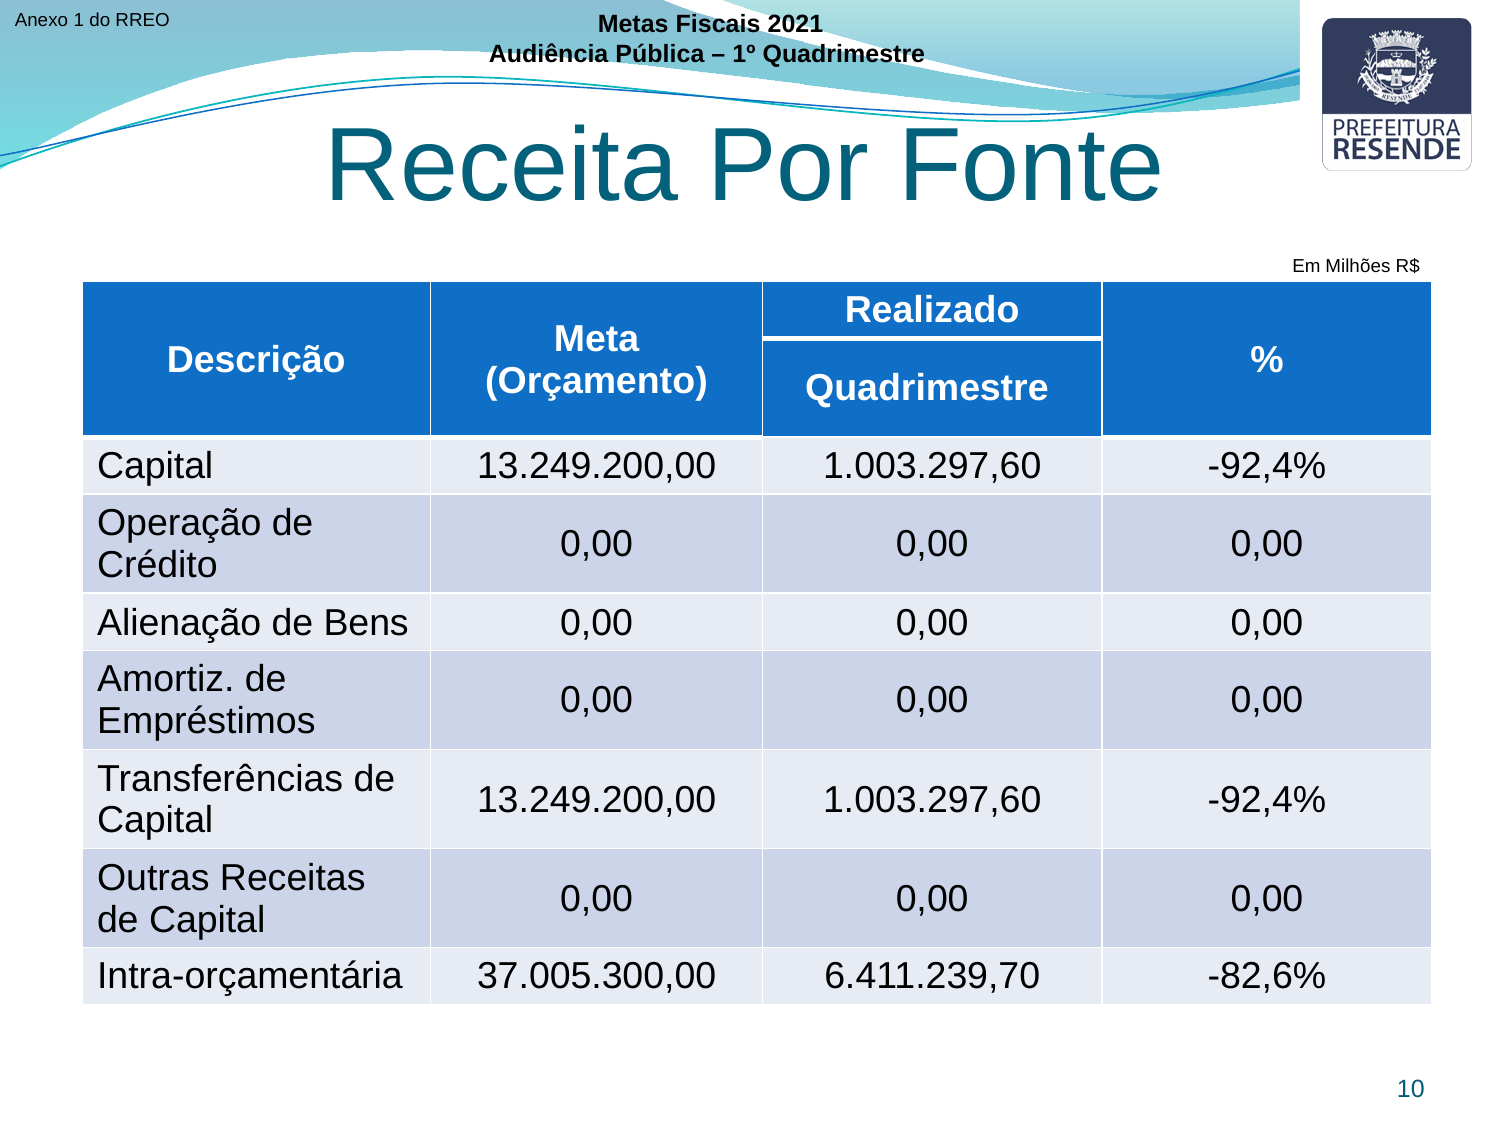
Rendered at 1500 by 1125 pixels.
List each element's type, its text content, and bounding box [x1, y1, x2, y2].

table_cell 37.005.300,00 [431, 948, 762, 1004]
table_cell 0,00 [431, 594, 762, 650]
table_header Descrição [83, 282, 430, 435]
table_cell -92,4% [1103, 750, 1431, 848]
table_cell 0,00 [763, 651, 1101, 749]
table_cell 0,00 [431, 495, 762, 592]
table_cell 6.411.239,70 [763, 948, 1101, 1004]
table_cell 0,00 [431, 651, 762, 749]
table_cell 0,00 [1103, 849, 1431, 947]
table_cell 0,00 [763, 495, 1101, 592]
text_box 10 [1299, 1042, 1425, 1103]
text_box Metas Fiscais 2021 Audiência Pública – 1º Quadrimestre [457, 0, 965, 75]
table_cell 0,00 [763, 849, 1101, 947]
table_cell Capital [83, 440, 430, 493]
table_cell 0,00 [1103, 651, 1431, 749]
table_cell Intra-orçamentária [83, 948, 430, 1004]
table_cell 1.003.297,60 [763, 750, 1101, 848]
table_cell Quadrimestre [763, 341, 1101, 436]
table_cell Transferências de Capital [83, 750, 430, 848]
picture [1299, 0, 1500, 190]
text_box Anexo 1 do RREO [0, 0, 204, 38]
table_cell 0,00 [763, 594, 1101, 650]
table_cell 0,00 [431, 849, 762, 947]
text_box Receita Por Fonte [70, 82, 1421, 251]
table_cell 0,00 [1103, 495, 1431, 592]
text_box Em Milhões R$ [1277, 246, 1435, 284]
table_cell 0,00 [1103, 594, 1431, 650]
table_cell Outras Receitas de Capital [83, 849, 430, 947]
table_cell Alienação de Bens [83, 594, 430, 650]
table_cell 1.003.297,60 [763, 438, 1101, 493]
table_header Meta (Orçamento) [431, 282, 762, 435]
table_header Realizado [763, 282, 1101, 336]
table_cell Amortiz. de Empréstimos [83, 651, 430, 749]
table_cell 13.249.200,00 [431, 750, 762, 848]
table_cell Operação de Crédito [83, 495, 430, 592]
table_cell -92,4% [1103, 440, 1431, 493]
table_cell -82,6% [1103, 948, 1431, 1004]
table_cell 13.249.200,00 [431, 440, 762, 493]
table_header % [1103, 282, 1431, 435]
